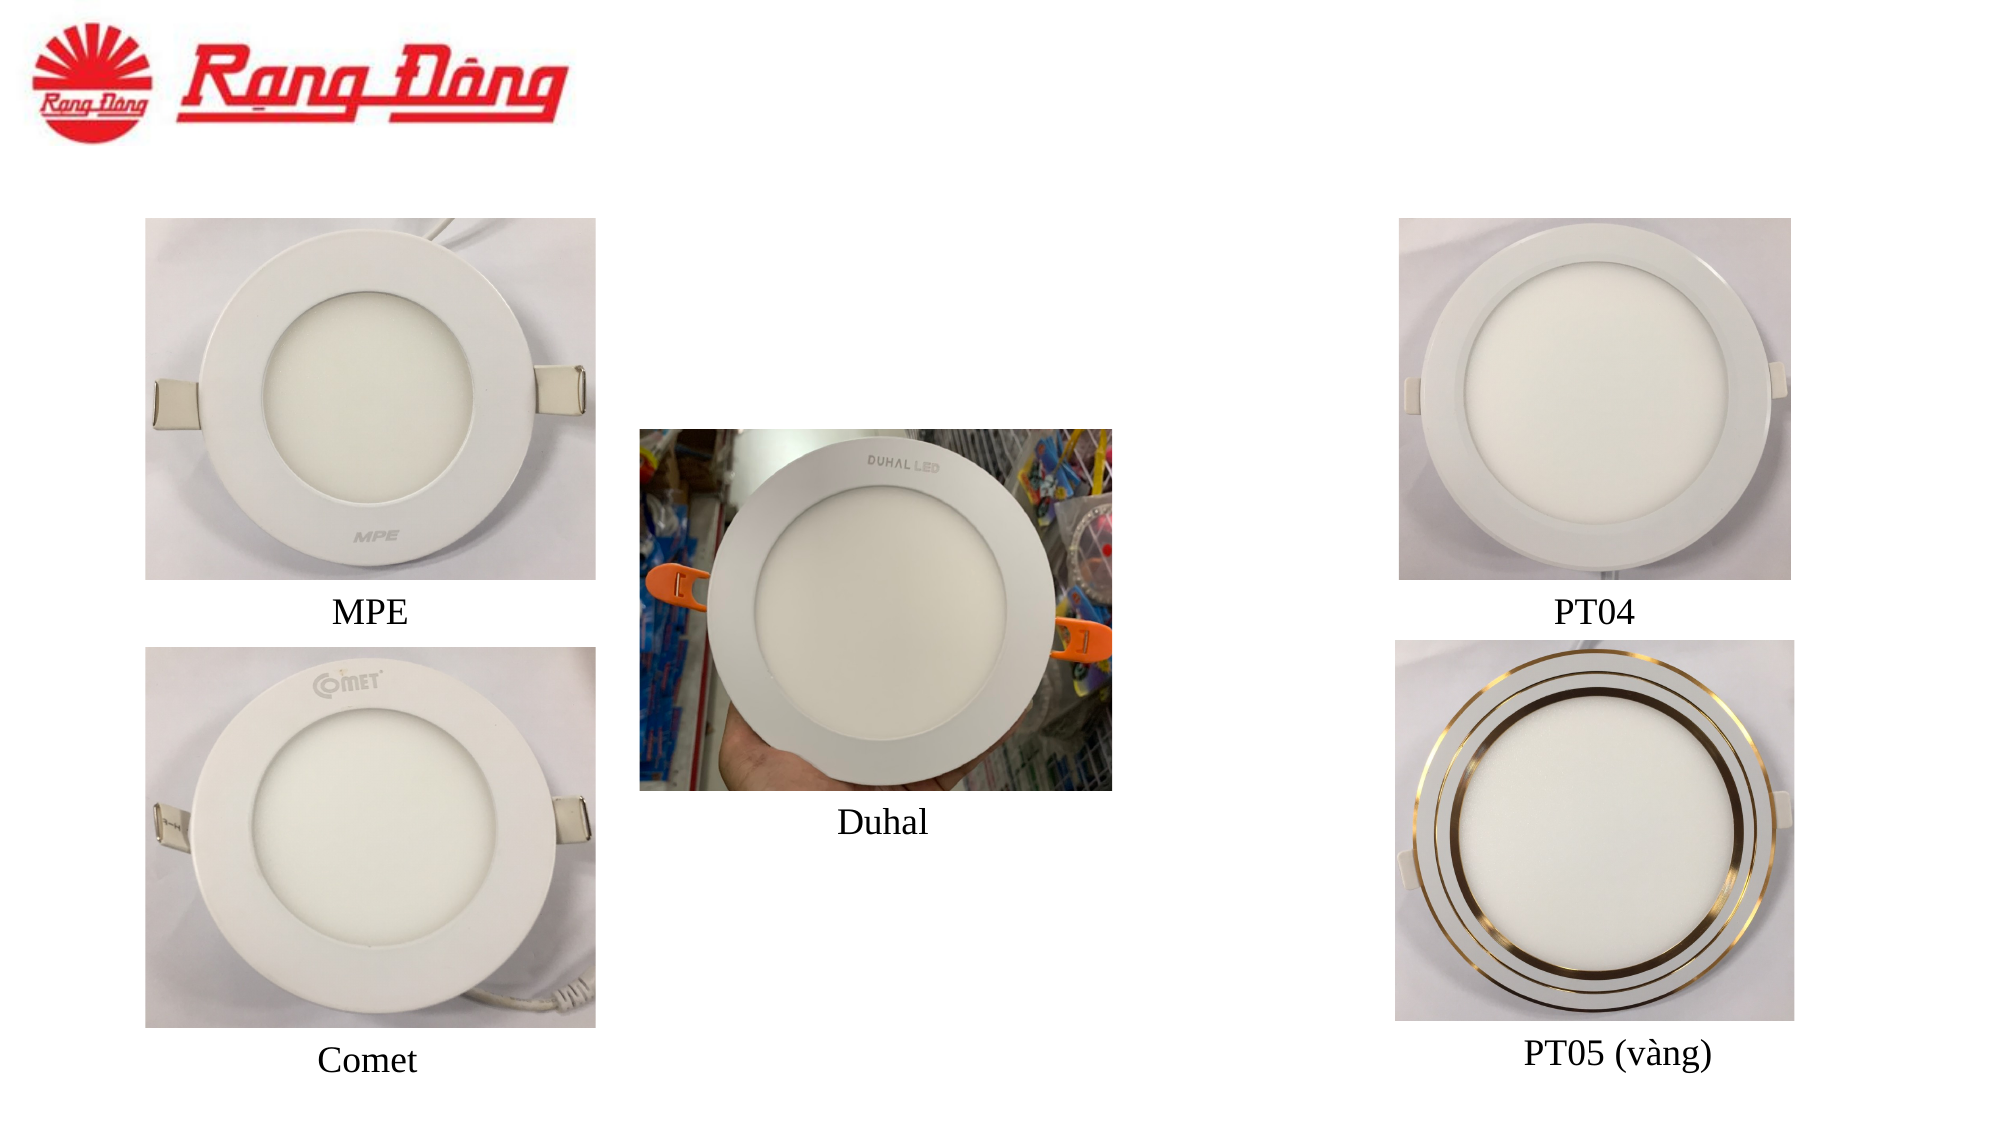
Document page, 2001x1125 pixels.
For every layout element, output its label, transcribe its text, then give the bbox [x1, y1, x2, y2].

picture [1398, 218, 1791, 580]
picture [639, 429, 1113, 791]
text_box MPE [317, 580, 424, 640]
text_box Duhal [822, 791, 944, 850]
picture [145, 647, 596, 1028]
picture [145, 218, 596, 580]
text_box PT05 (vàng) [1509, 1021, 1728, 1080]
picture [1395, 640, 1795, 1021]
text_box Comet [302, 1028, 433, 1088]
picture [0, 0, 602, 146]
text_box PT04 [1539, 580, 1651, 640]
